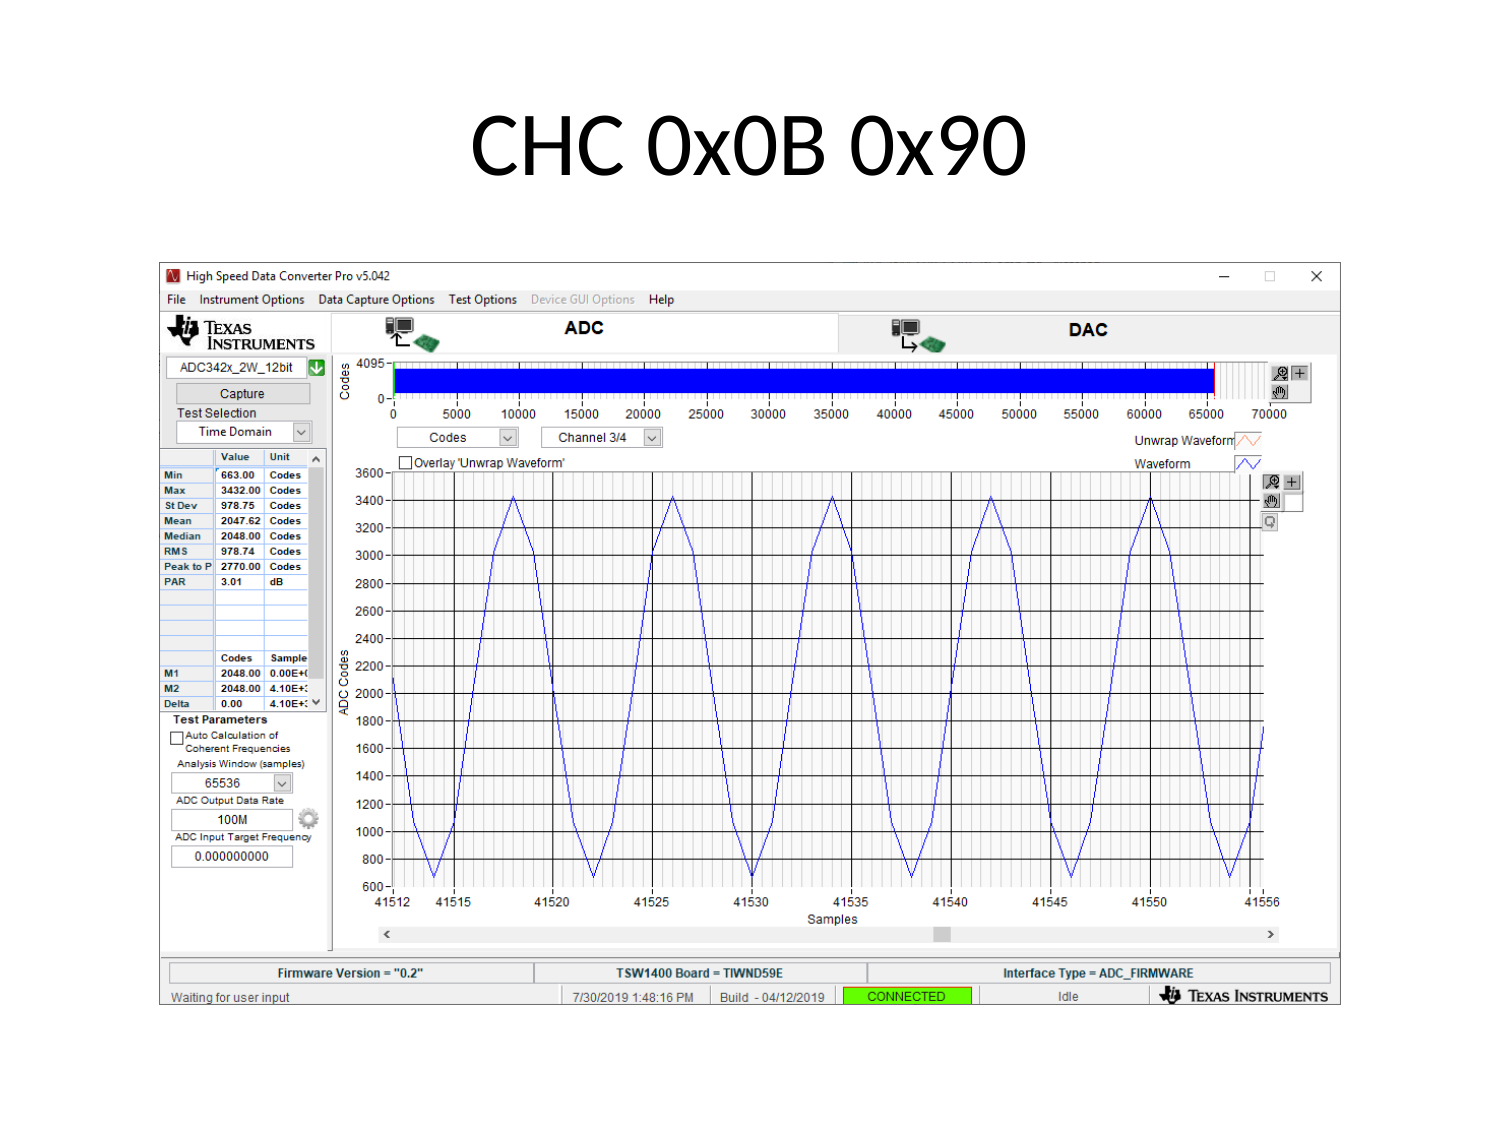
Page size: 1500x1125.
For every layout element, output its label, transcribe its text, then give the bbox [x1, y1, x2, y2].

title CHC 0x0B 0x90 [75, 45, 1425, 233]
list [159, 262, 1341, 1006]
